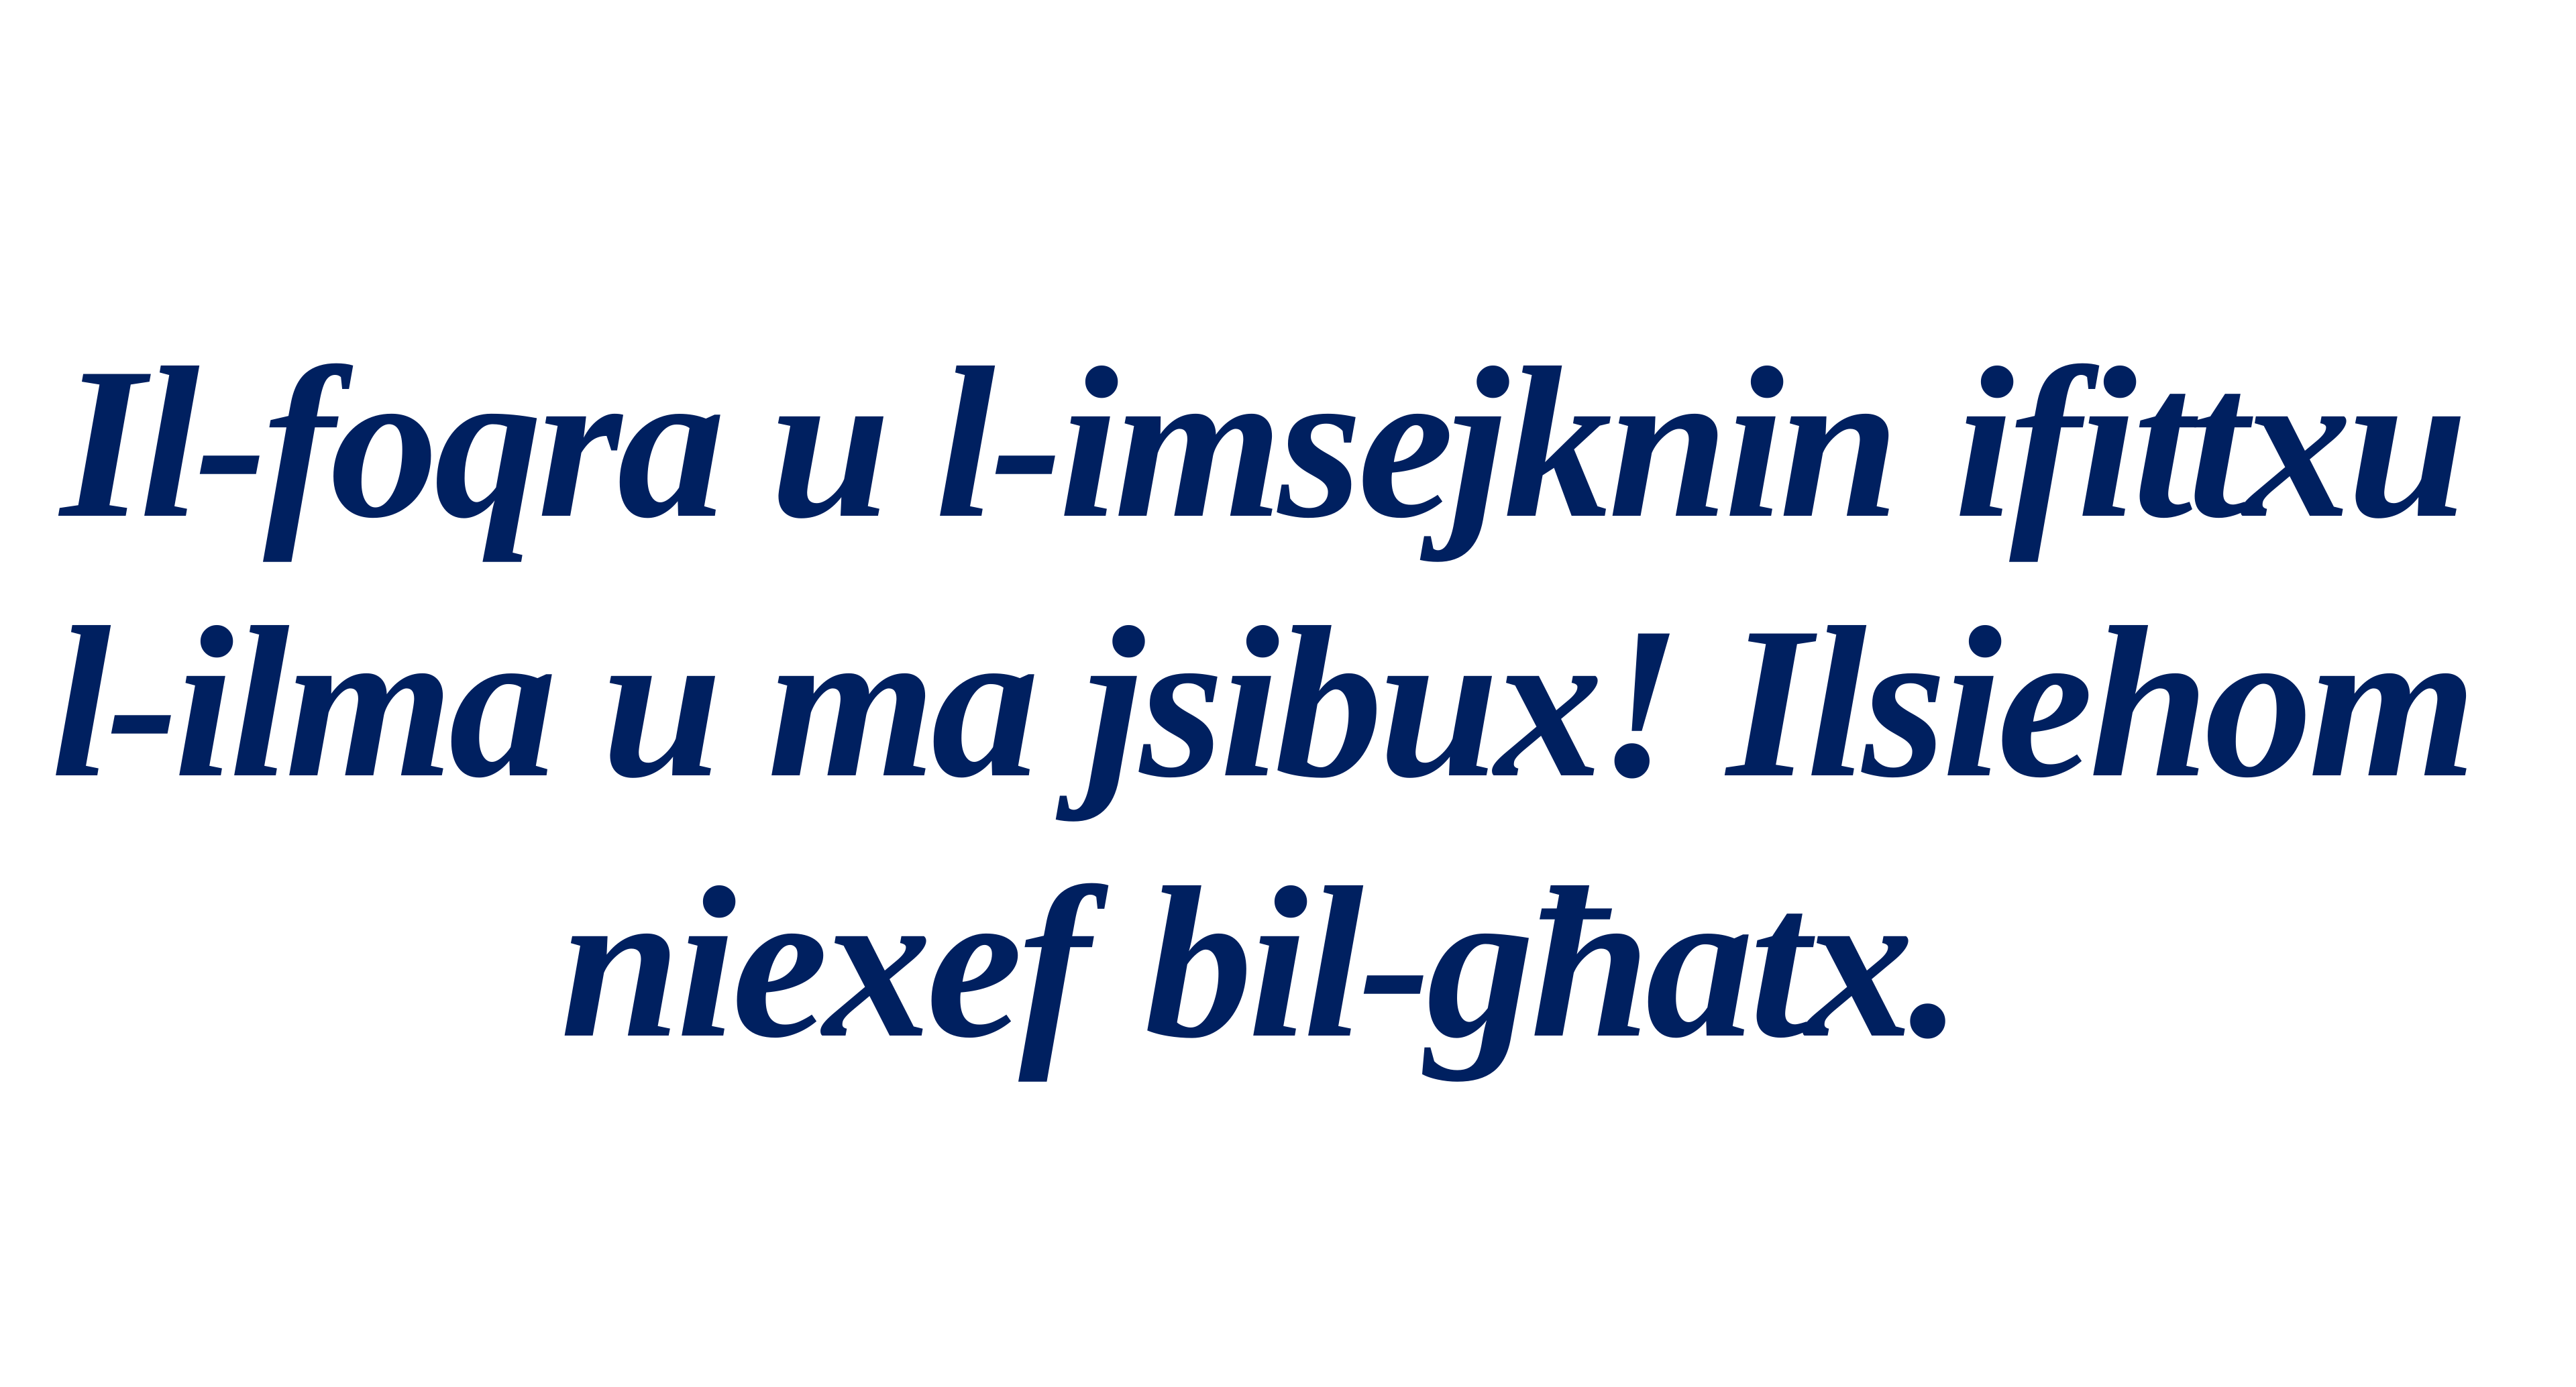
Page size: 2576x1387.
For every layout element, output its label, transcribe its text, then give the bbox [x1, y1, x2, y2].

text_box Il-foqra u l-imsejknin ifittxu l-ilma u ma jsibux! Ilsiehom niexef bil-għatx. [28, 288, 2497, 1091]
